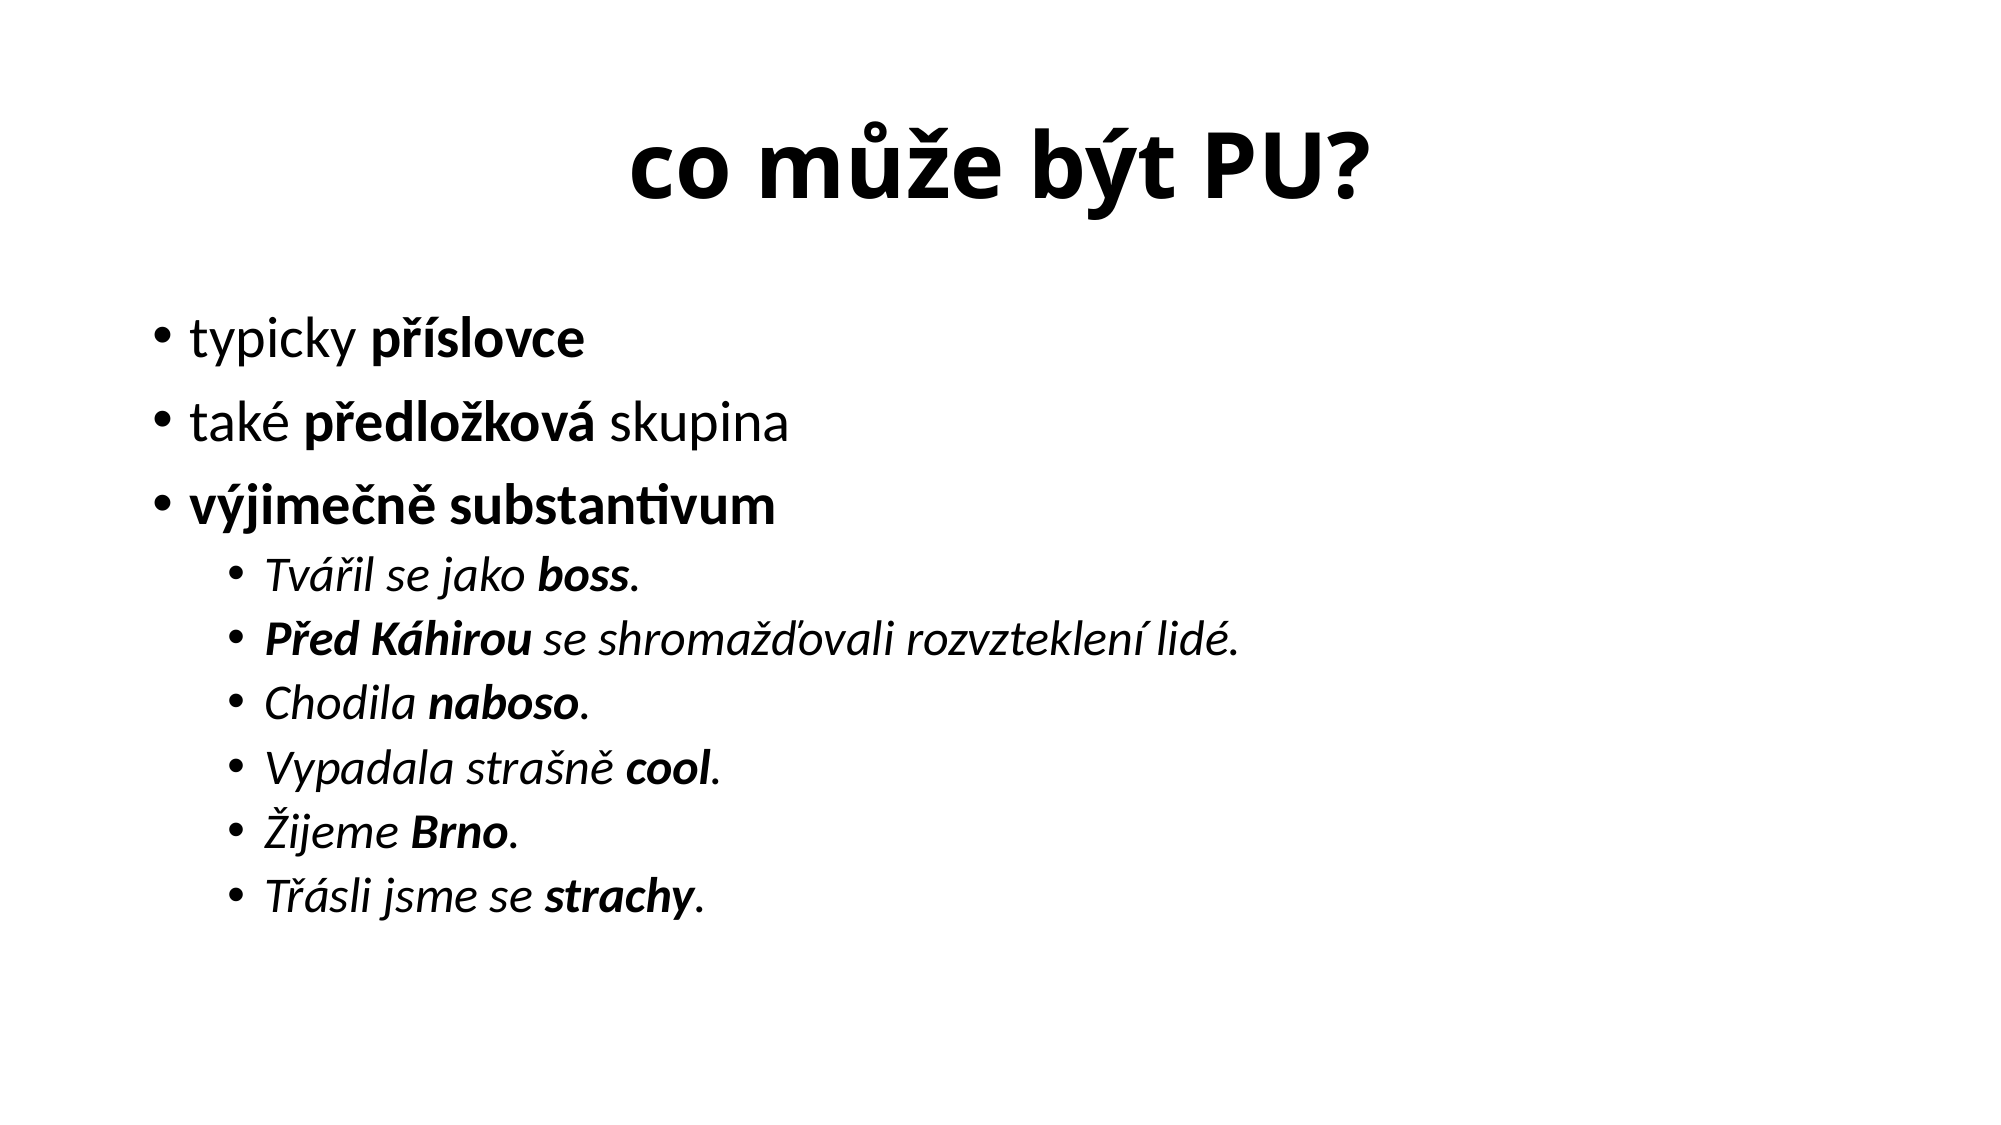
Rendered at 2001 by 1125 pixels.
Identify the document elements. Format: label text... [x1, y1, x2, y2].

title co může být PU? [137, 59, 1863, 278]
list typicky příslovce také předložková skupina výjimečně substantivum Tvářil se jako boss. Před Káhirou se shromažďovali rozvzteklení lidé. Chodila naboso. Vypadala strašně cool. Žijeme Brno. Třásli jsme se strachy. [137, 299, 1863, 1014]
